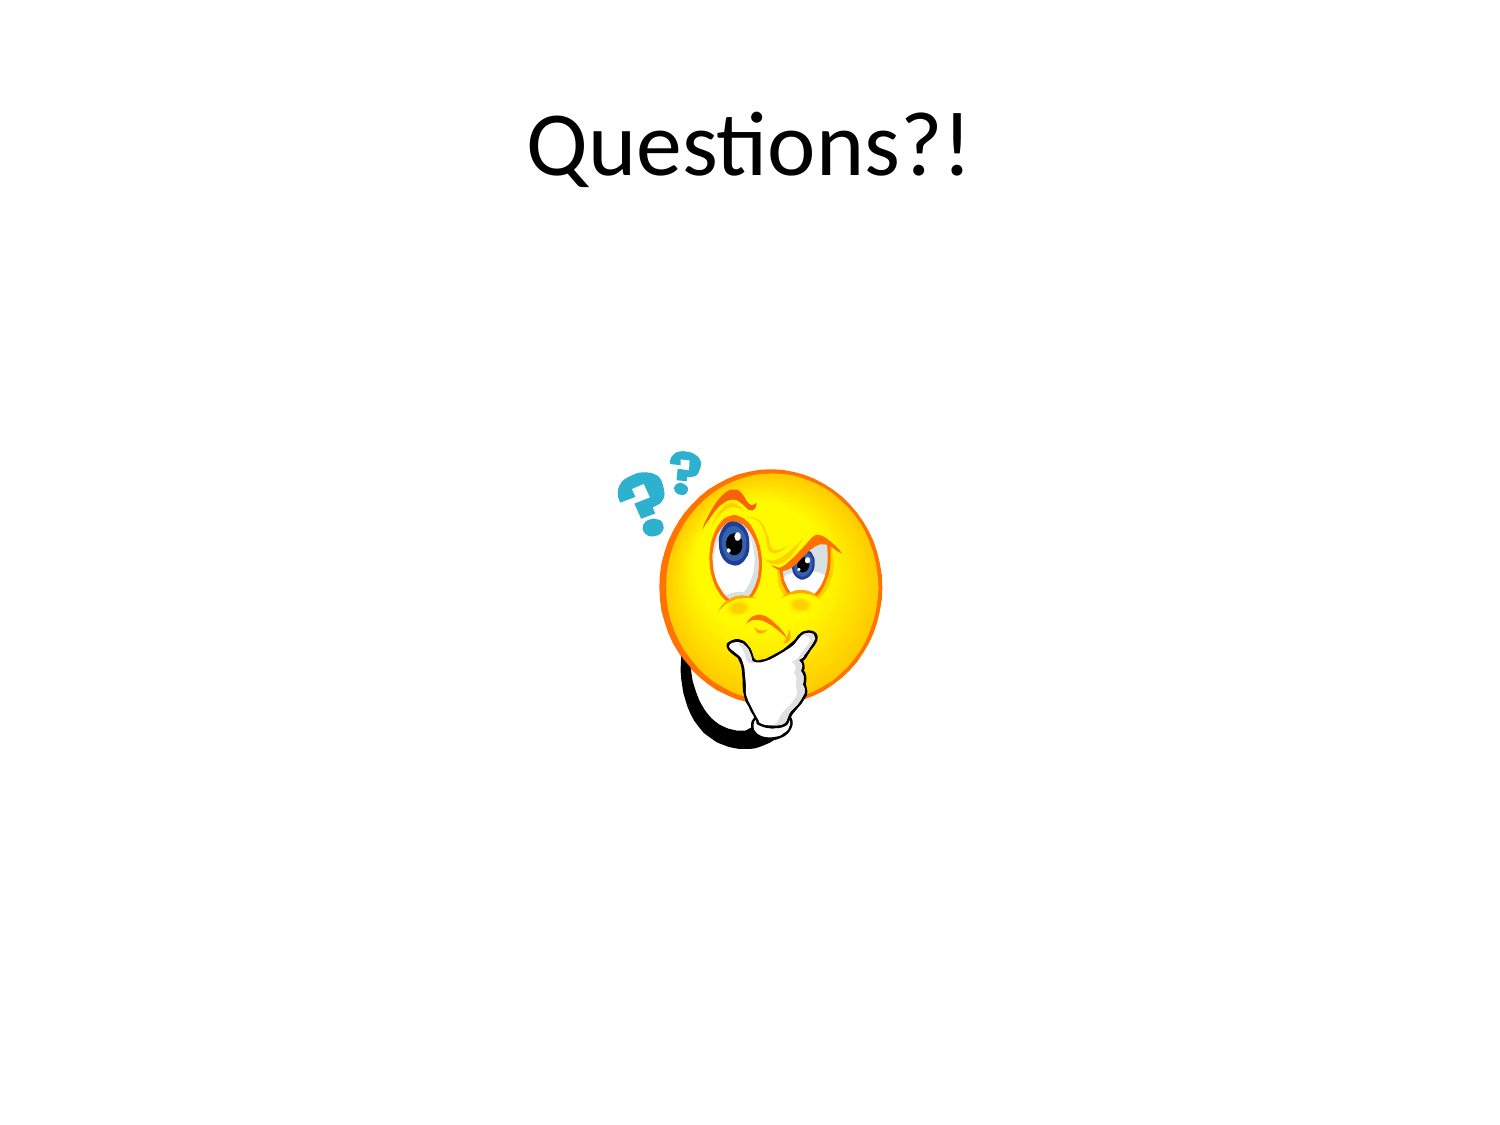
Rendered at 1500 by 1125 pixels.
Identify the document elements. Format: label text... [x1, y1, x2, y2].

picture [616, 449, 884, 751]
title Questions?! [75, 45, 1425, 233]
